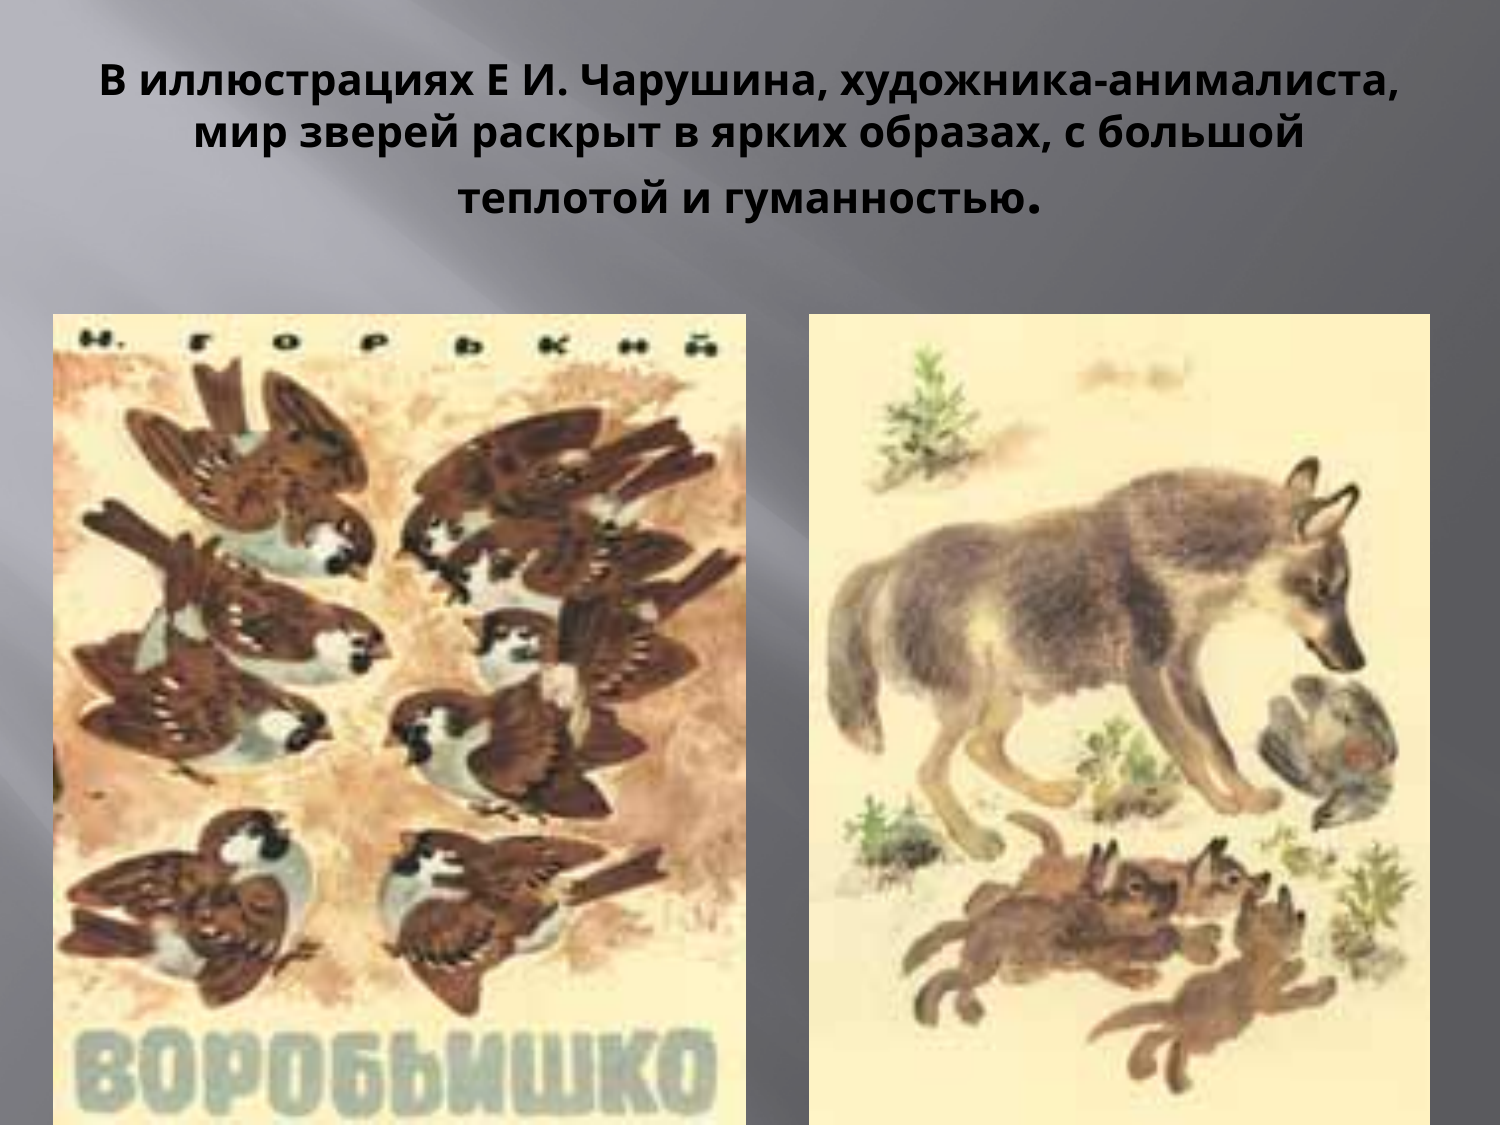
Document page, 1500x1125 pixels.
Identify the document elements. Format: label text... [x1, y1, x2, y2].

picture [52, 314, 746, 1125]
picture [808, 314, 1430, 1125]
title В иллюстрациях Е И. Чарушина, художника-анималиста, мир зверей раскрыт в ярких образах, с большой теплотой и гуманностью. [75, 45, 1425, 233]
